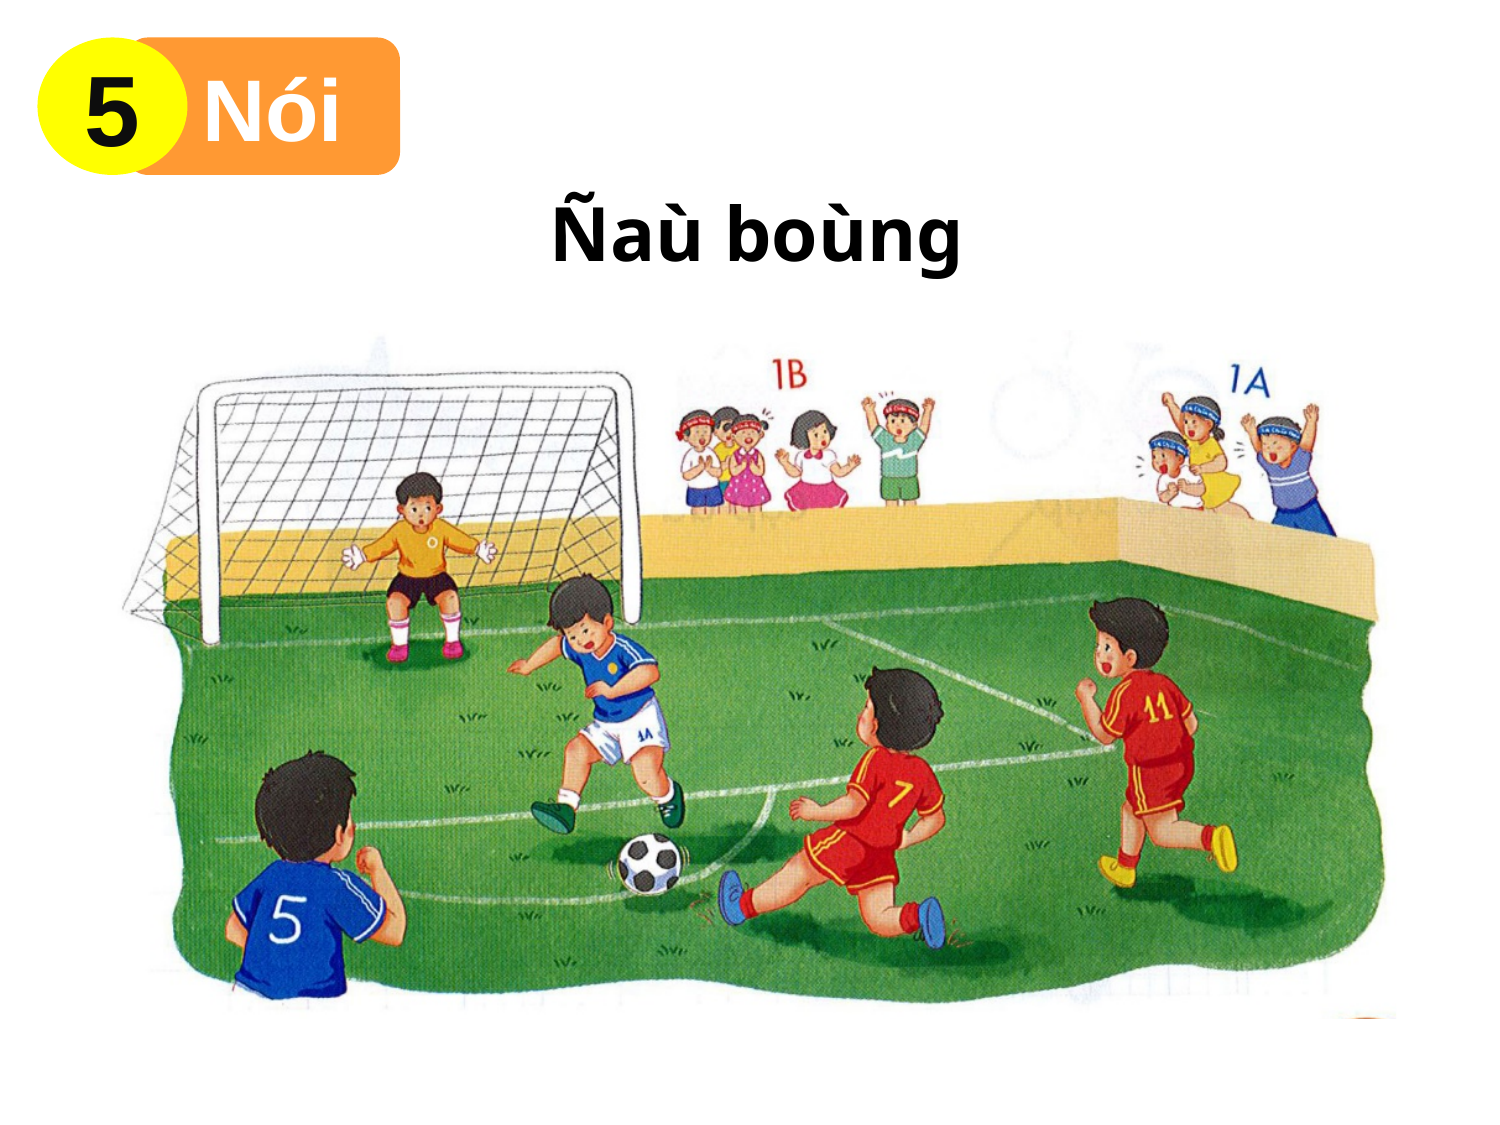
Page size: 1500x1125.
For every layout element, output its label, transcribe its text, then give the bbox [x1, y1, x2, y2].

title Ñaù boùng [82, 137, 1433, 325]
picture [117, 330, 1397, 1019]
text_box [37, 37, 401, 176]
